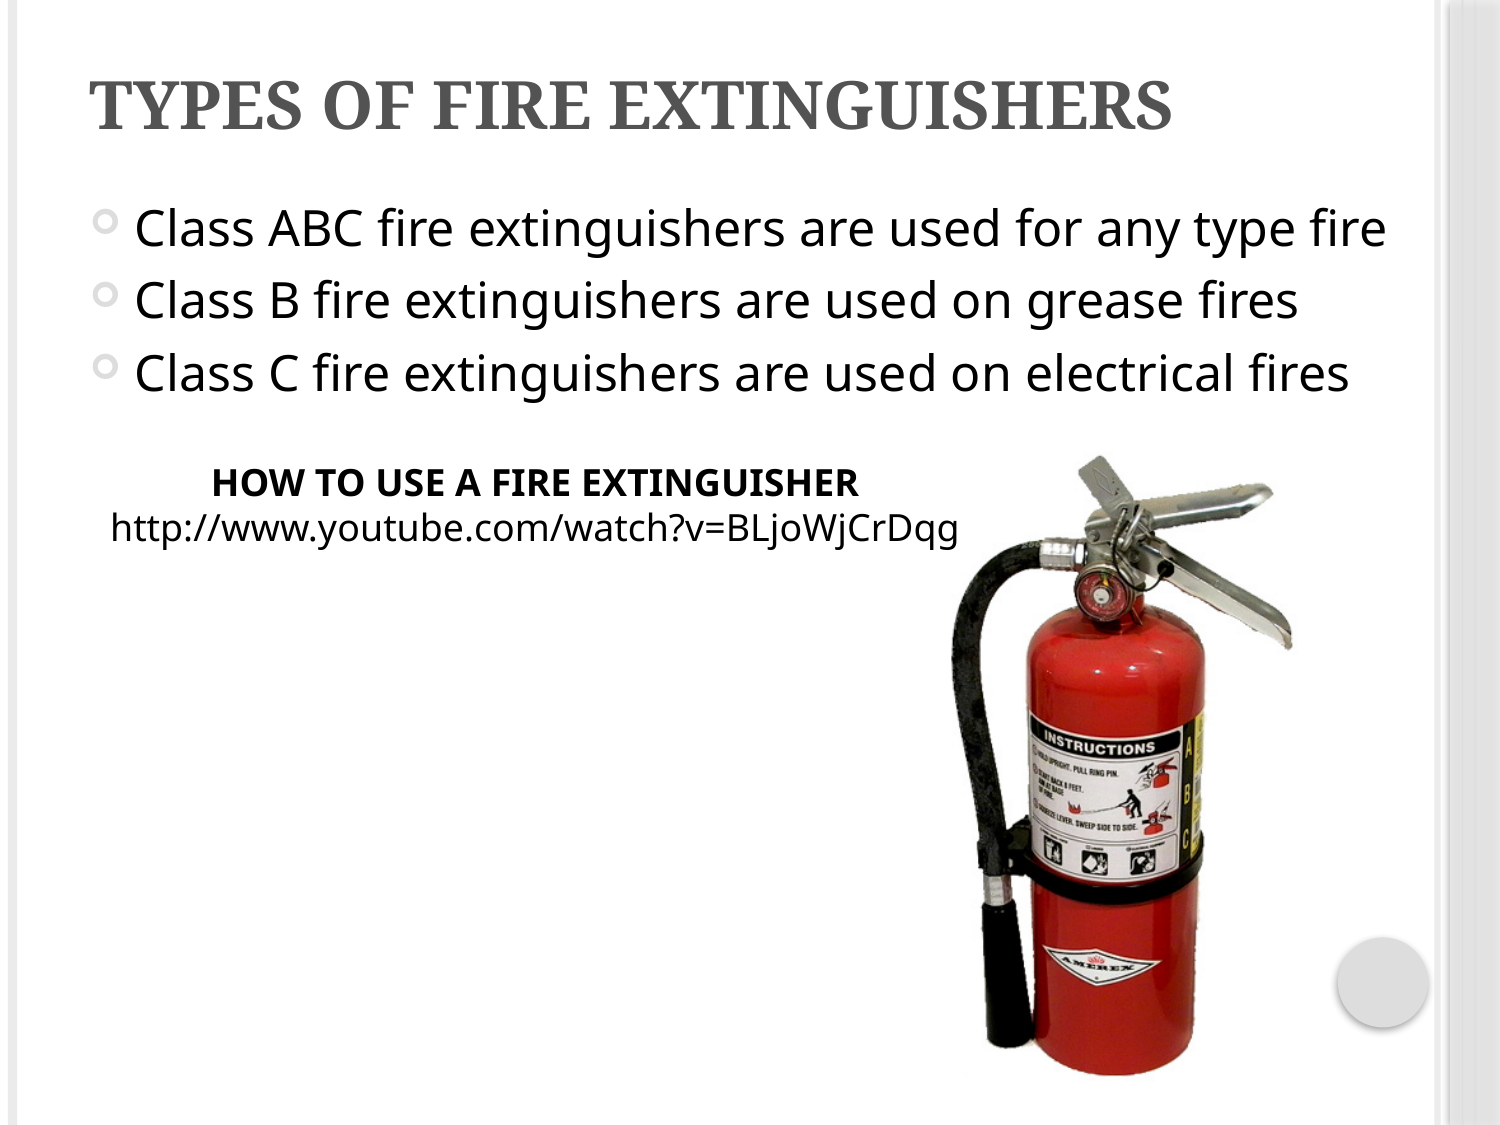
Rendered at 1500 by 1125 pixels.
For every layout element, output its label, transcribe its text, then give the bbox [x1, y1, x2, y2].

text_box HOW TO USE A FIRE EXTINGUISHER http://www.youtube.com/watch?v=BLjoWjCrDqg [51, 451, 917, 557]
list Class ABC fire extinguishers are used for any type fire Class B fire extinguishers are used on grease fires Class C fire extinguishers are used on electrical fires [75, 189, 1404, 1062]
picture [920, 450, 1324, 1088]
title Types of Fire Extinguishers [75, 45, 1300, 151]
